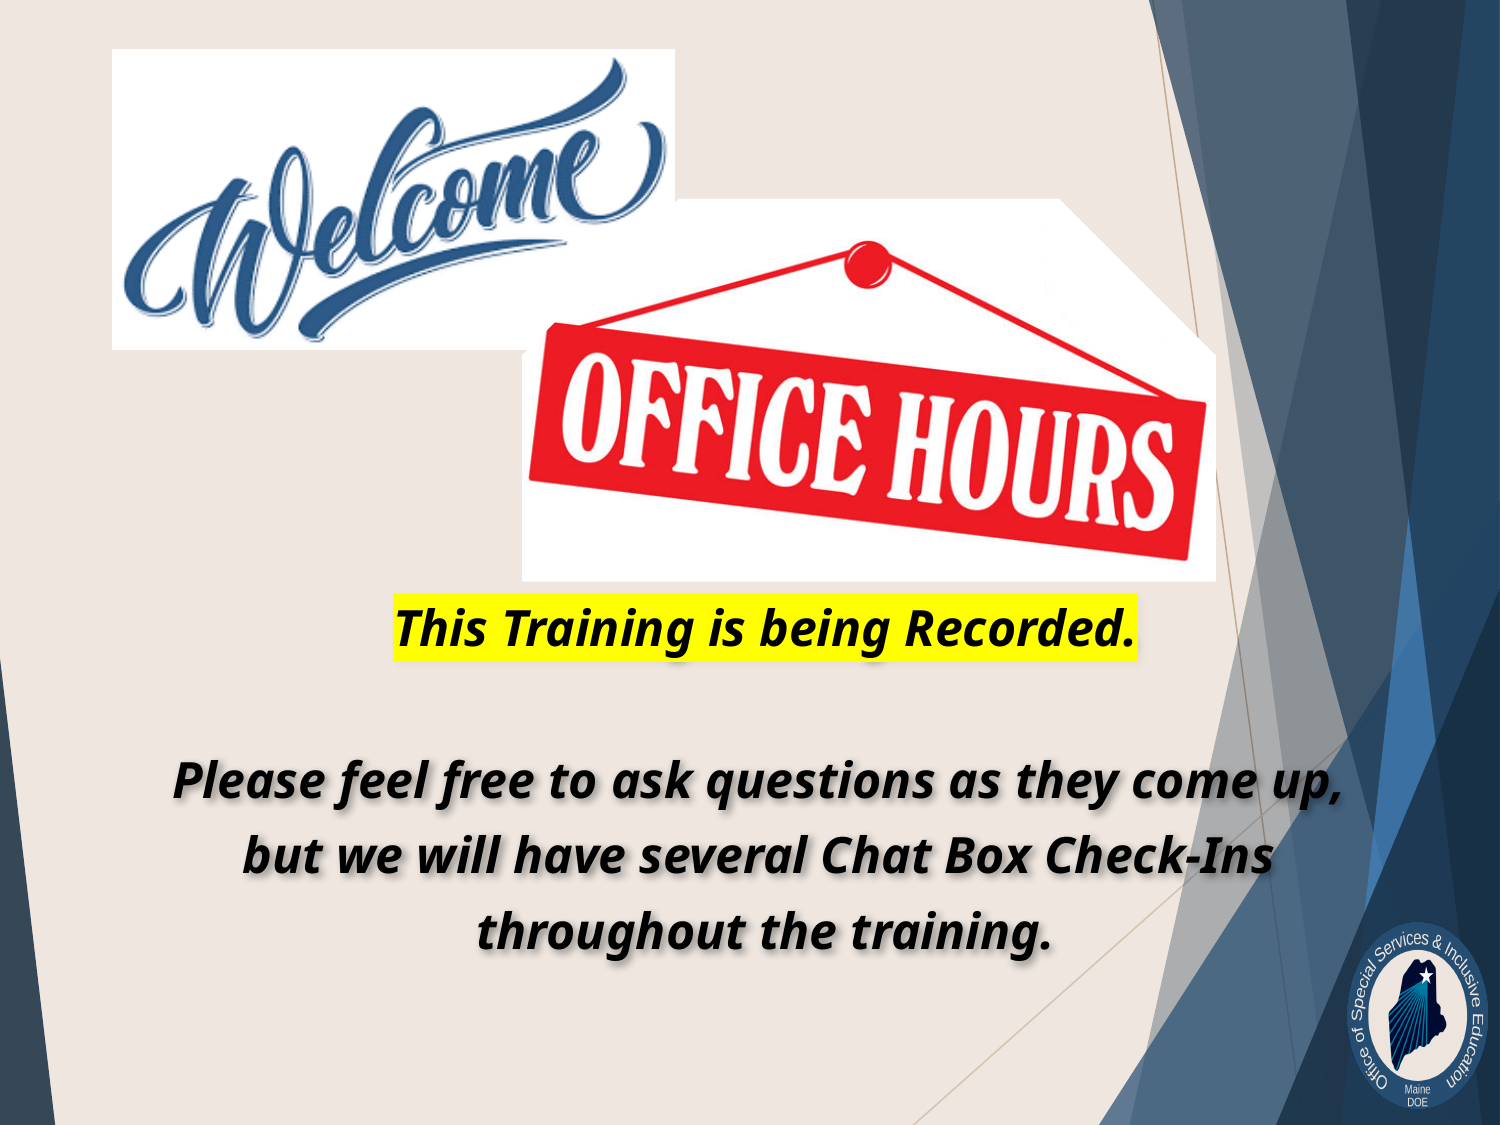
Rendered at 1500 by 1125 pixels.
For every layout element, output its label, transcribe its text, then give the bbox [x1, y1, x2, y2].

picture [1343, 918, 1490, 1113]
list This Training is being Recorded. Please feel free to ask questions as they come up, but we will have several Chat Box Check-Ins throughout the training. [75, 487, 1457, 1026]
picture [112, 49, 1216, 582]
